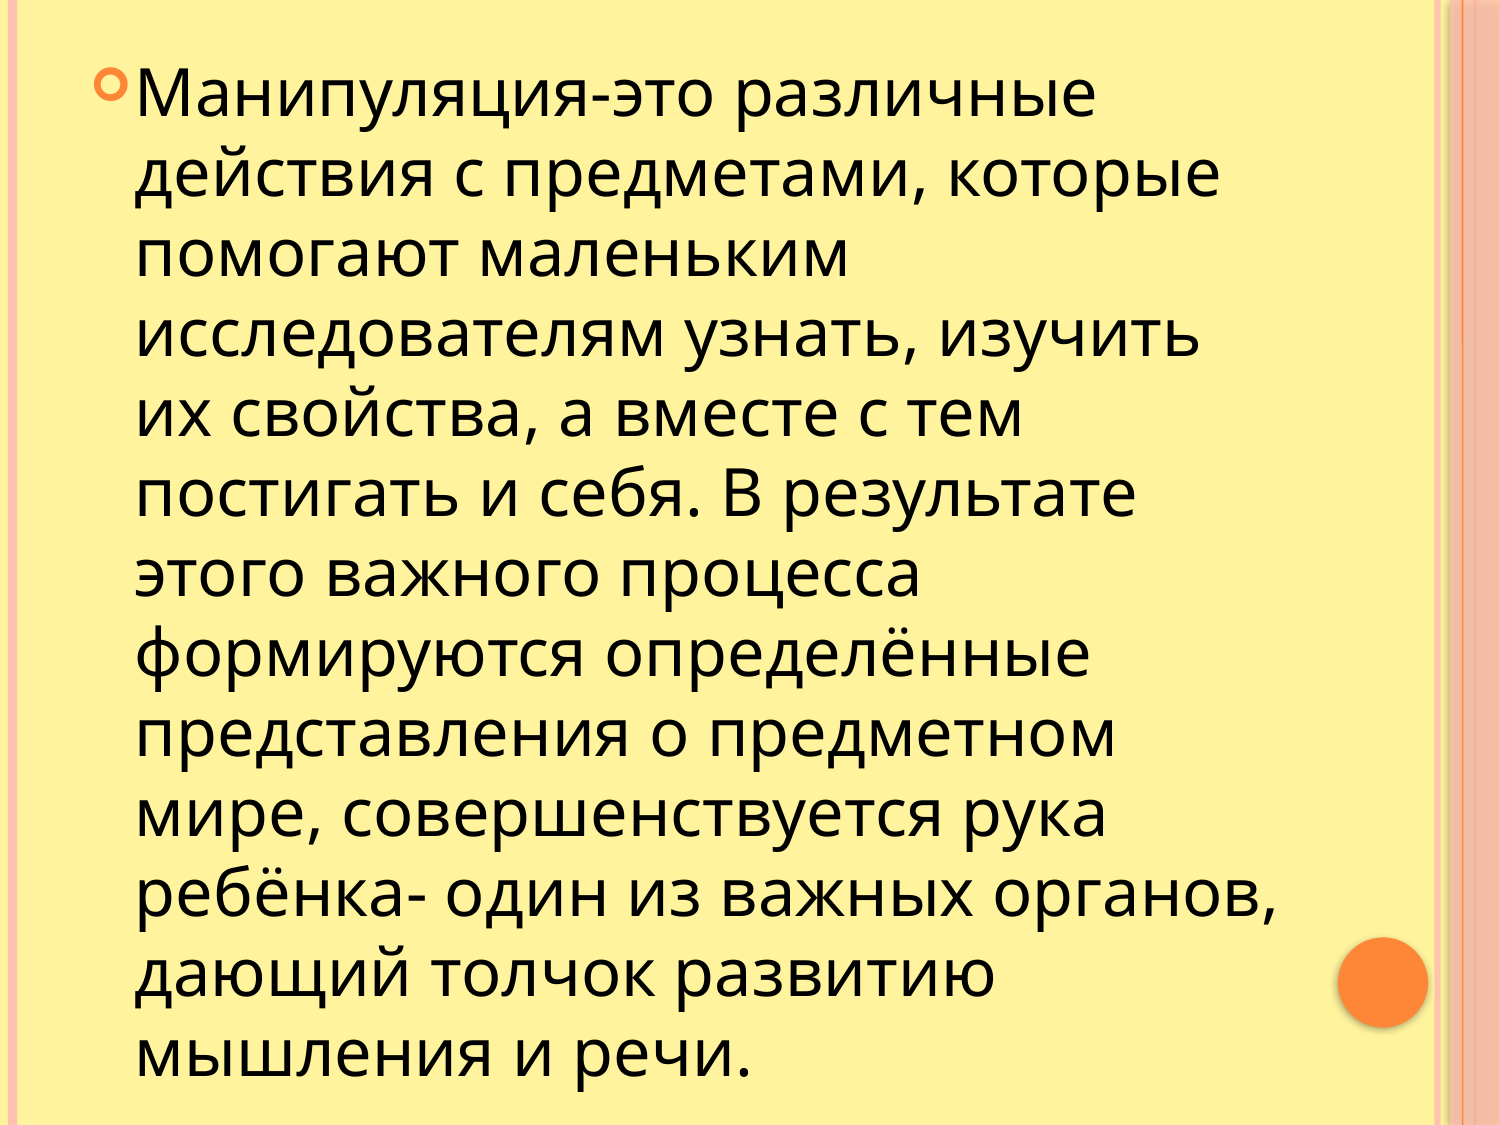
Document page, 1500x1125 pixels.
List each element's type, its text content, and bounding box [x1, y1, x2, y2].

list Манипуляция-это различные действия с предметами, которые помогают маленьким исследователям узнать, изучить их свойства, а вместе с тем постигать и себя. В результате этого важного процесса формируются определённые представления о предметном мире, совершенствуется рука ребёнка- один из важных органов, дающий толчок развитию мышления и речи. [74, 42, 1301, 1063]
